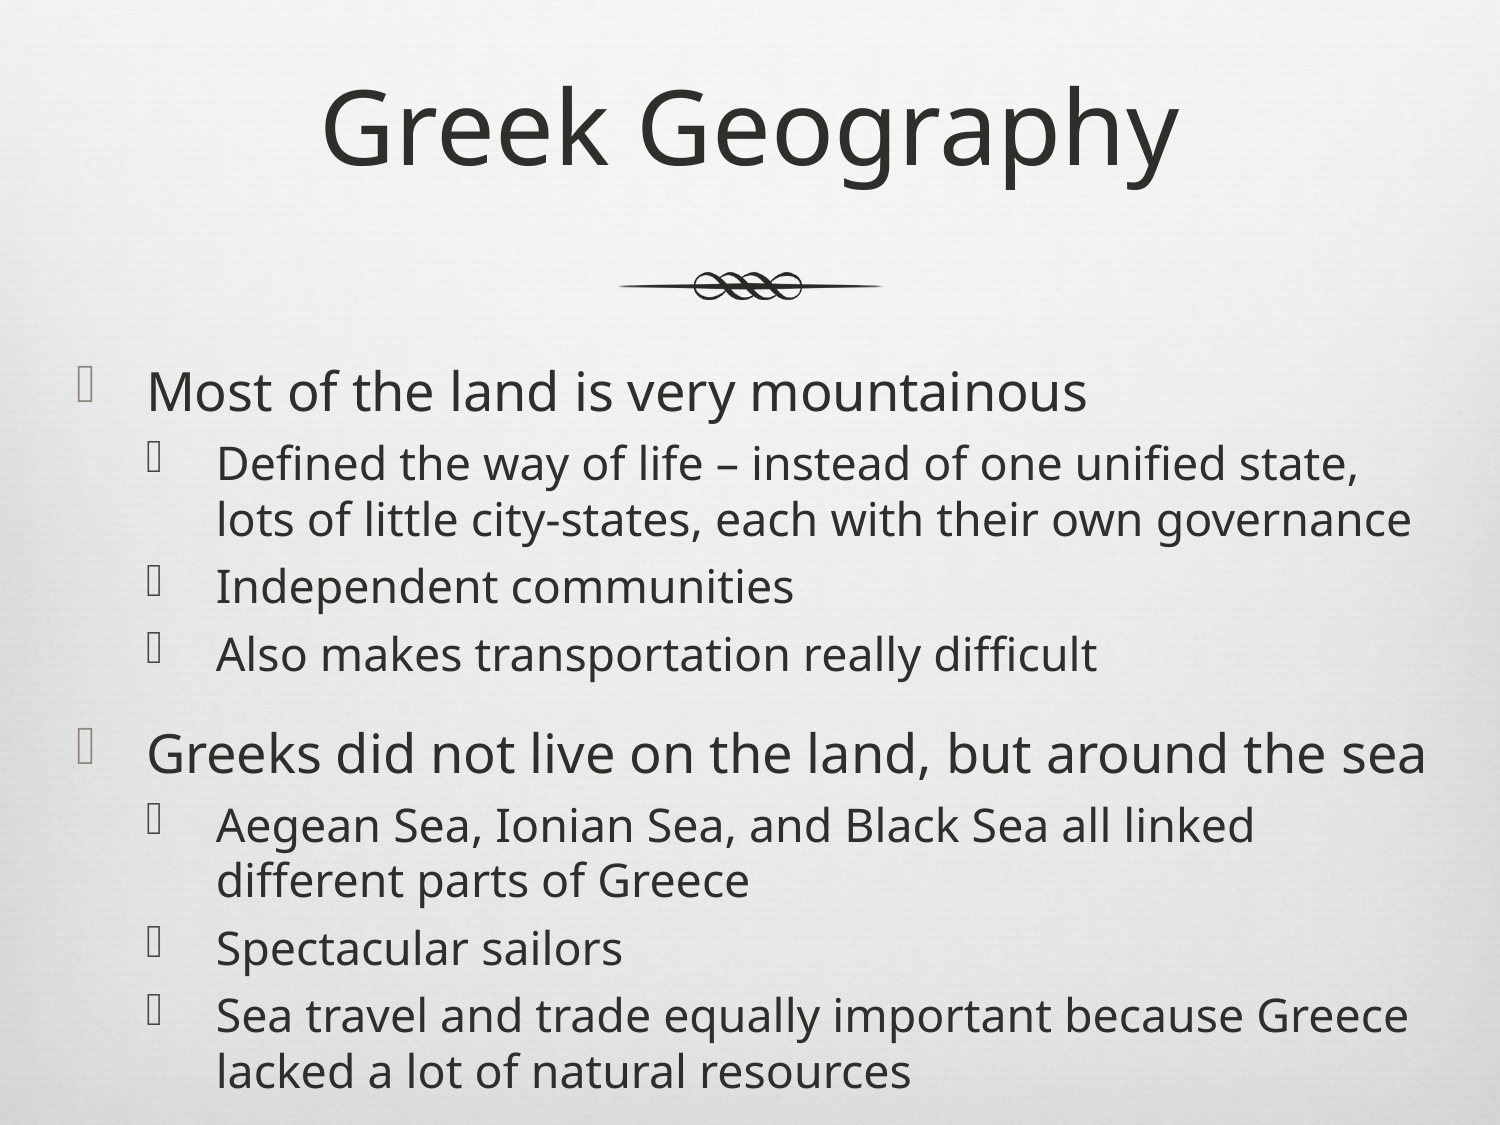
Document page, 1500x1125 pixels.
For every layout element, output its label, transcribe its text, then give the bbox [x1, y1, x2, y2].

title Greek Geography [112, 11, 1388, 236]
list Most of the land is very mountainous Defined the way of life – instead of one unified state, lots of little city-states, each with their own governance Independent communities Also makes transportation really difficult Greeks did not live on the land, but around the sea Aegean Sea, Ionian Sea, and Black Sea all linked different parts of Greece Spectacular sailors Sea travel and trade equally important because Greece lacked a lot of natural resources [61, 350, 1449, 1125]
picture [615, 272, 885, 300]
